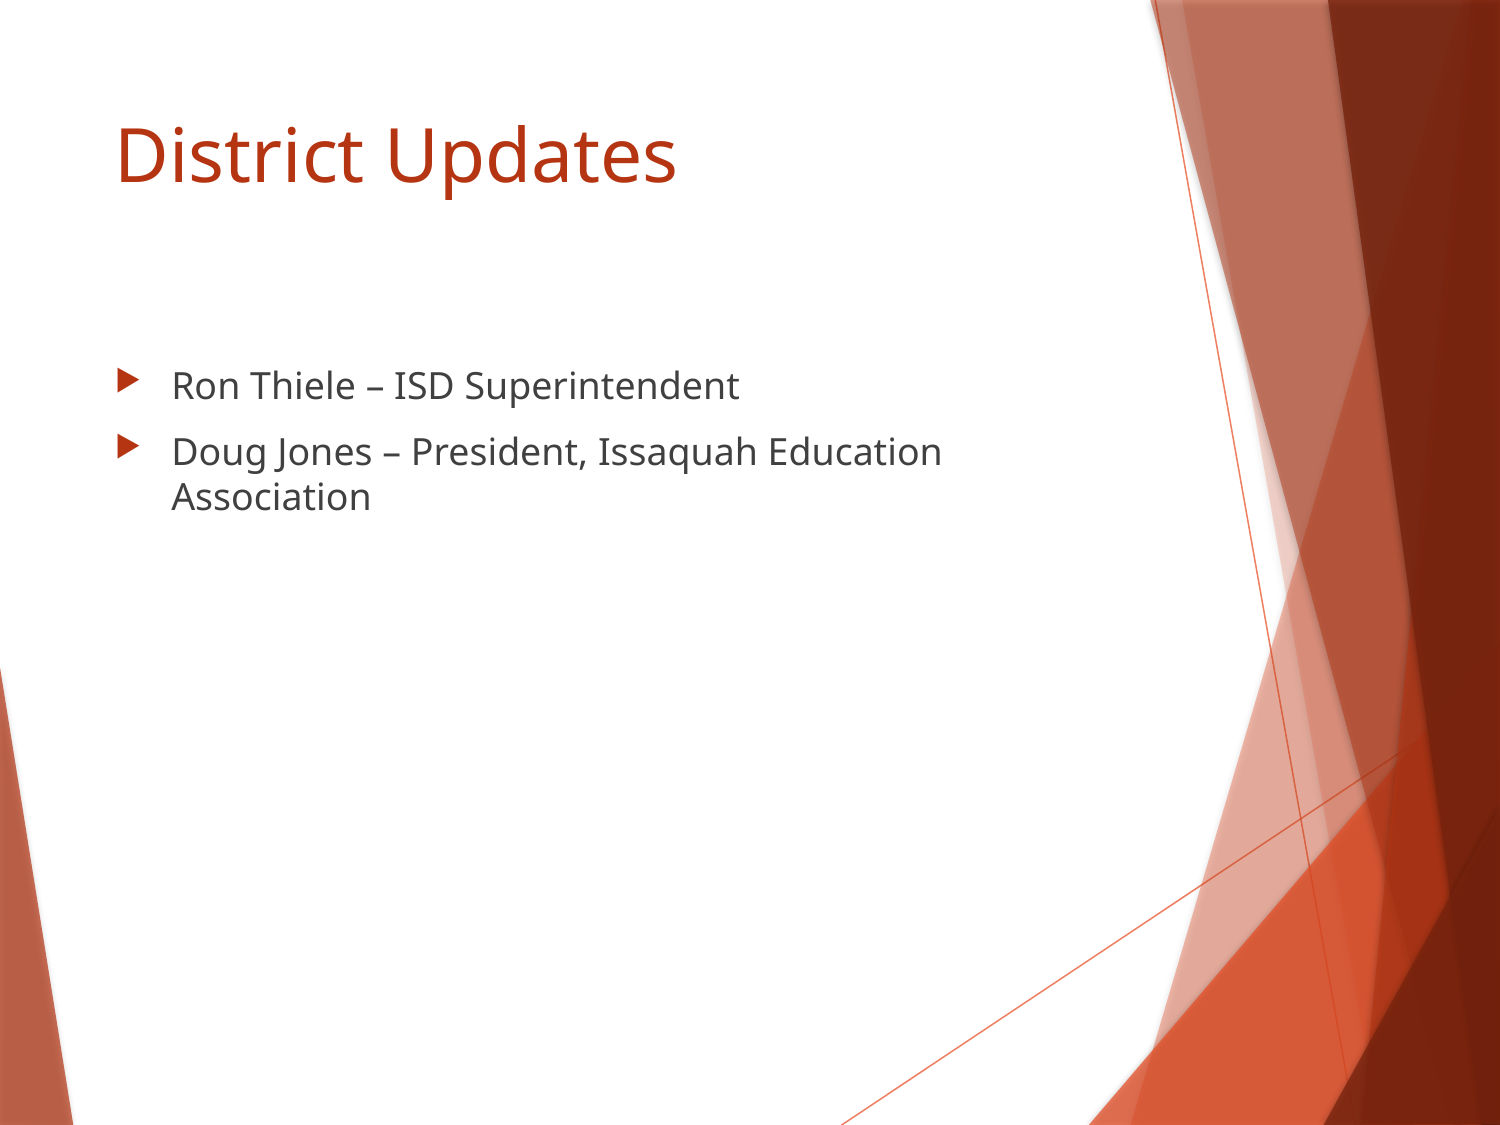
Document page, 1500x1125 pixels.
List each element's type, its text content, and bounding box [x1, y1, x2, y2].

title District Updates [99, 99, 1142, 317]
list Ron Thiele – ISD Superintendent Doug Jones – President, Issaquah Education Association [99, 354, 1142, 992]
